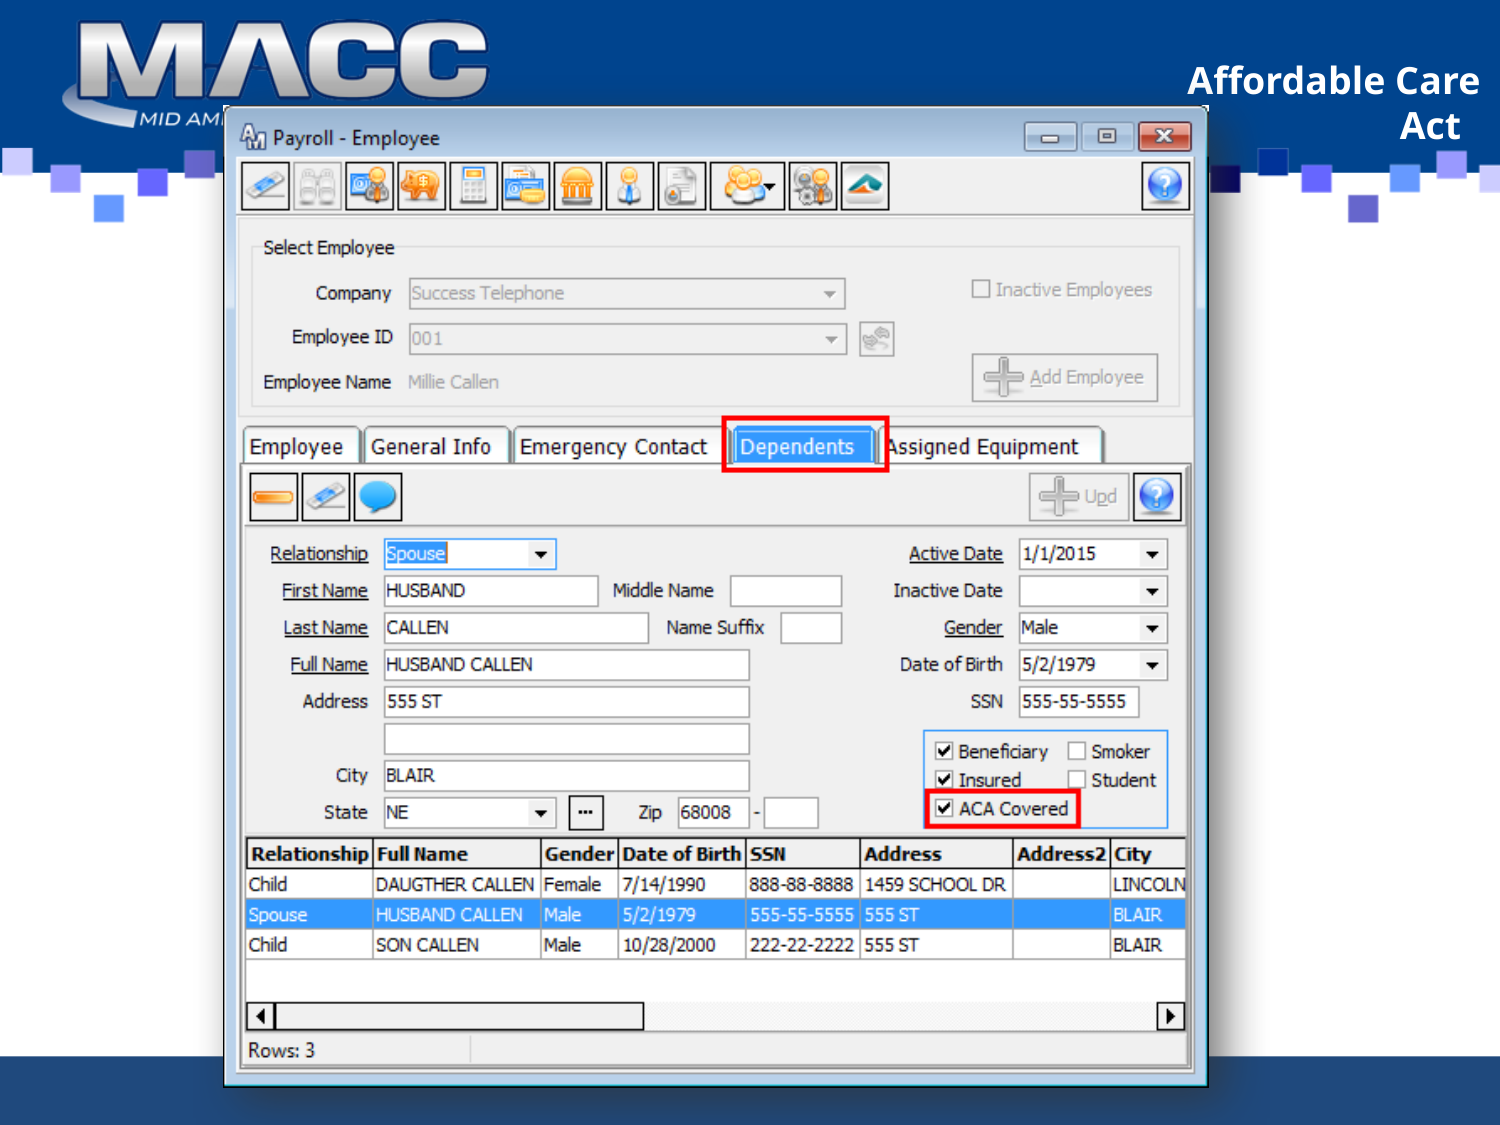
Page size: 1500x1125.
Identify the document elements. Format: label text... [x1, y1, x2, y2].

text_box Affordable Care Act [1172, 49, 1496, 155]
picture [0, 0, 1500, 1125]
